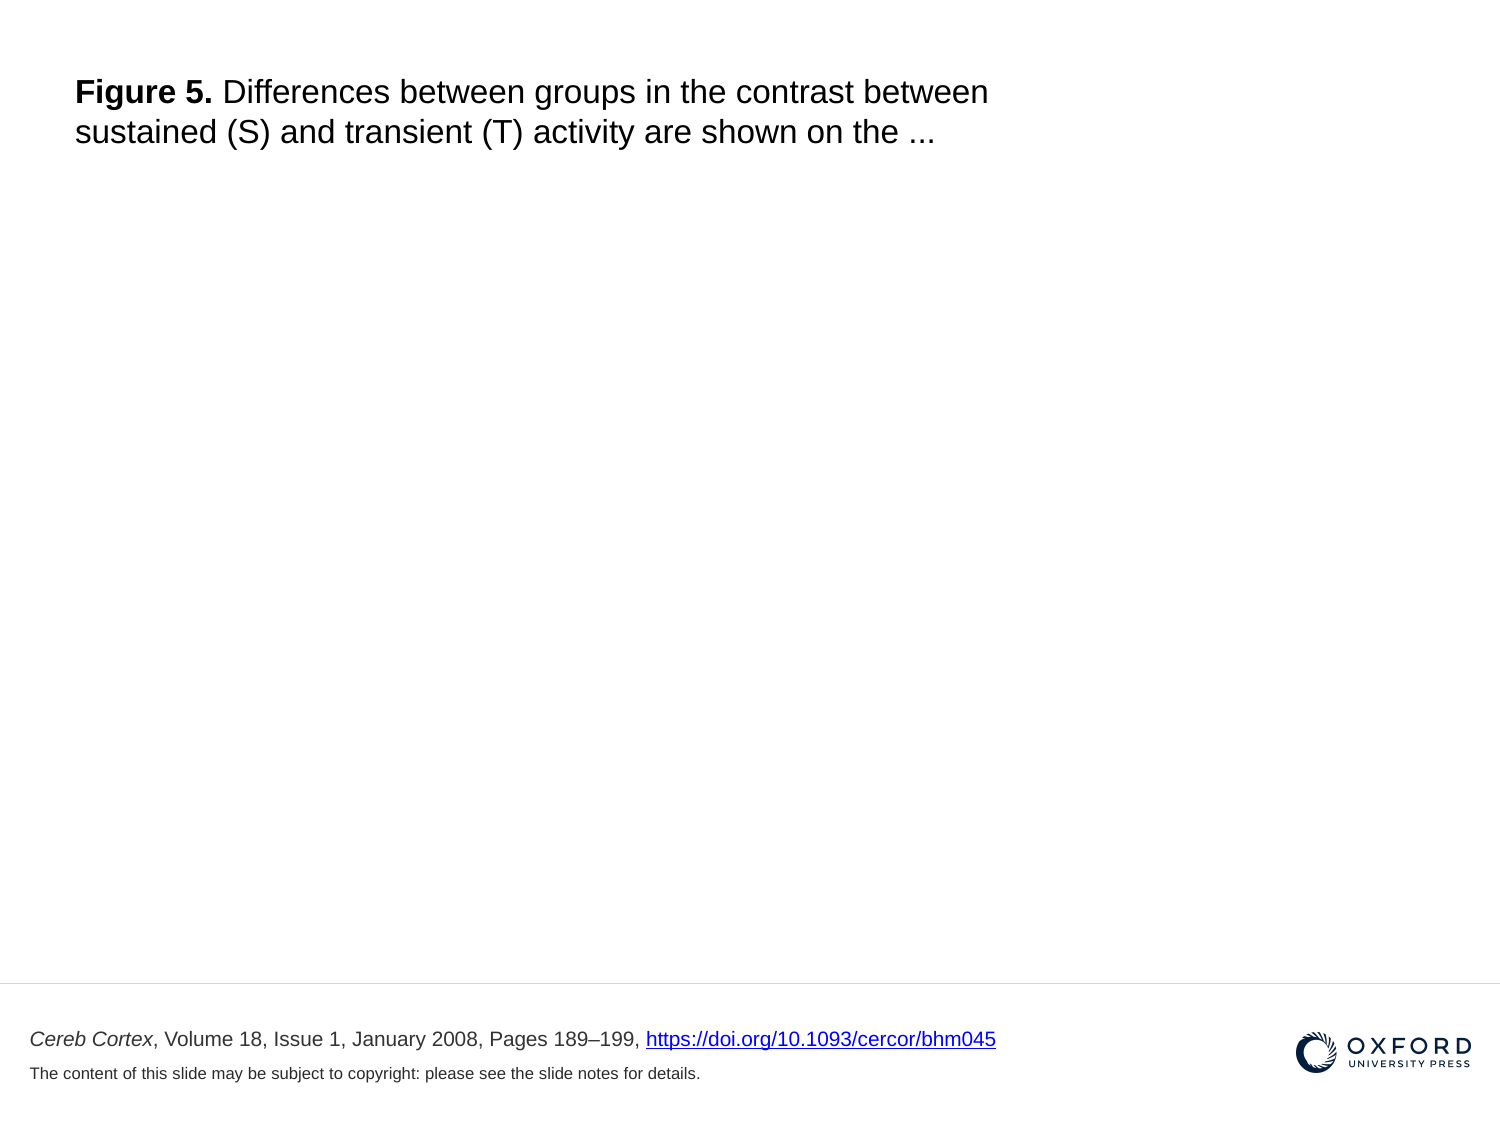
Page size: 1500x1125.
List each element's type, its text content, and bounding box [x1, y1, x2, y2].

title Figure 5. Differences between groups in the contrast between sustained (S) and transient (T) activity are shown on the ... [75, 69, 1078, 171]
picture [1296, 1032, 1471, 1073]
footer Cereb Cortex, Volume 18, Issue 1, January 2008, Pages 189–199, https://doi.org/10.1093/cercor/bhm045 The content of this slide may be subject to copyright: please see the slide notes for details. [0, 983, 1260, 1125]
